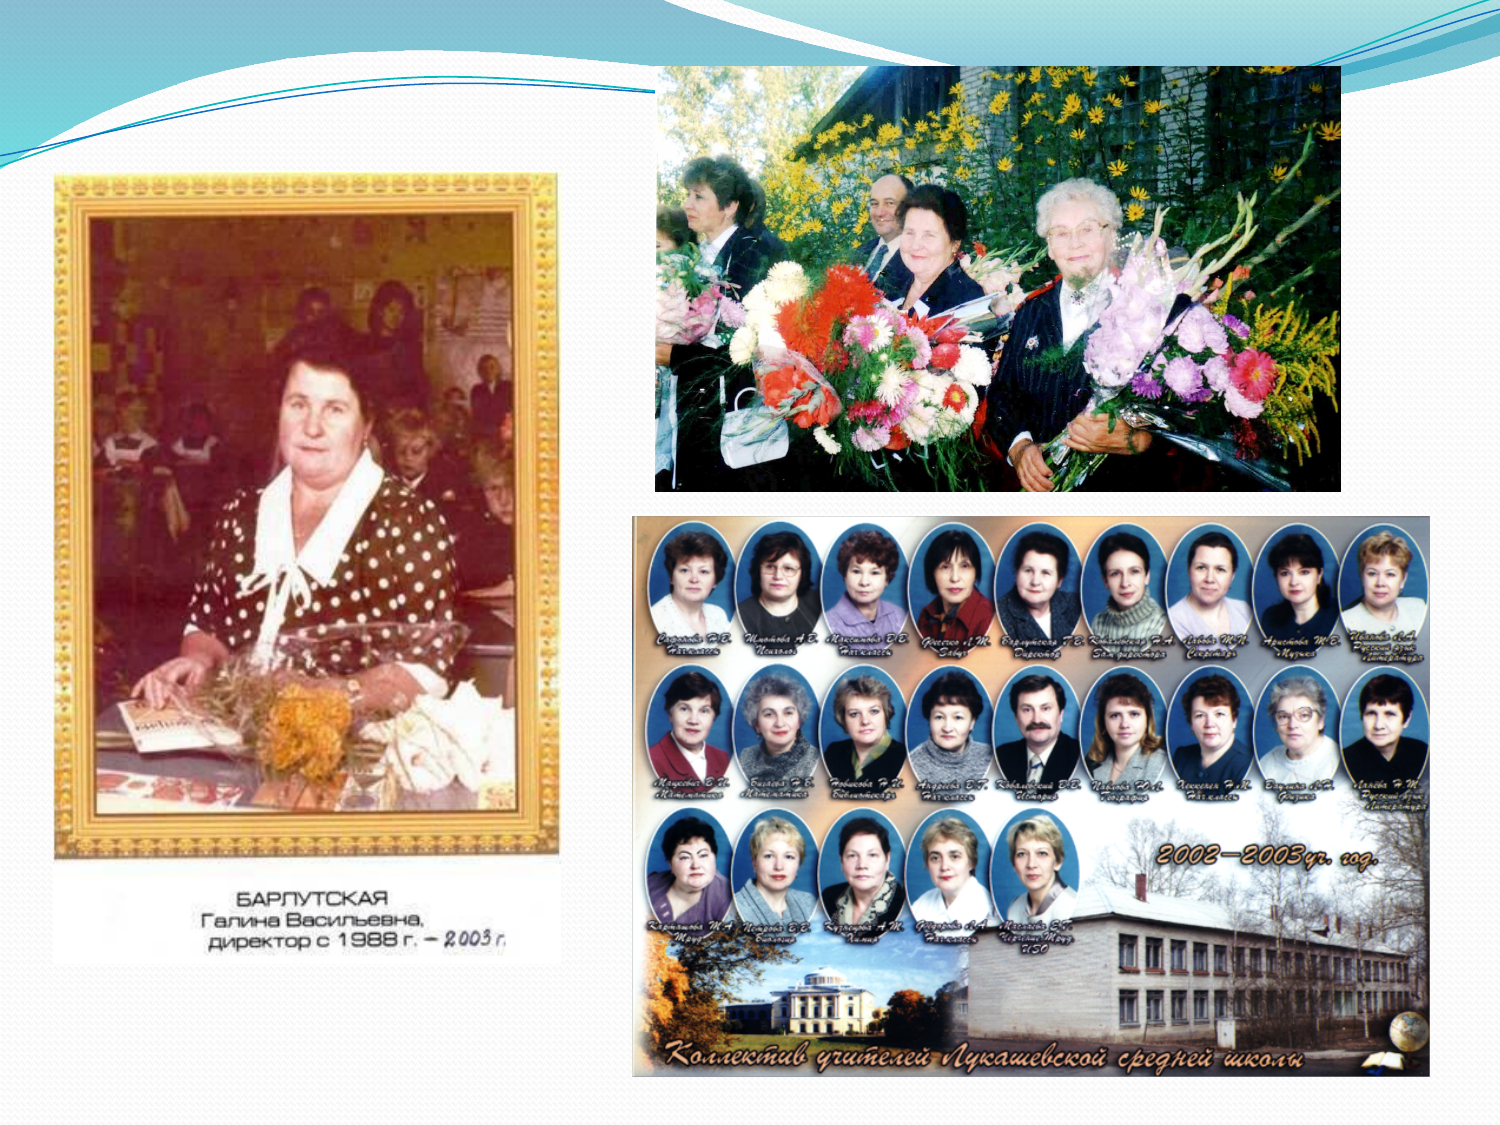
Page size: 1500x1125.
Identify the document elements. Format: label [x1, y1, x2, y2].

picture [631, 514, 1432, 1078]
picture [52, 172, 562, 965]
list [655, 66, 1341, 492]
